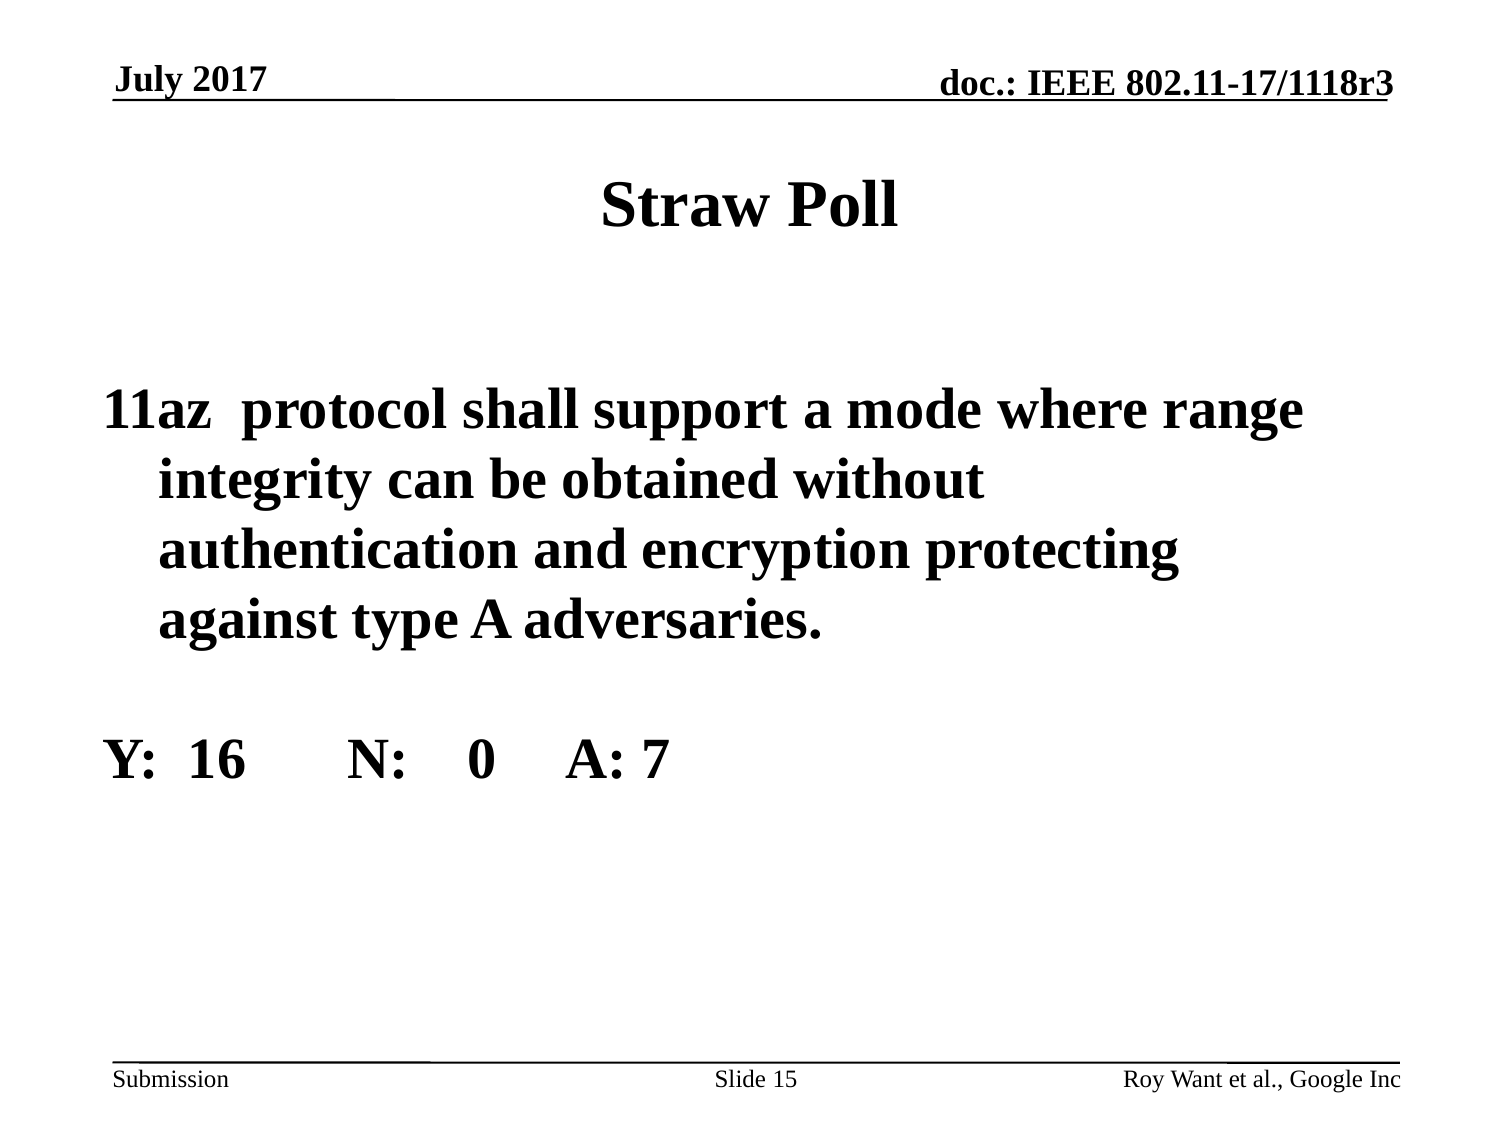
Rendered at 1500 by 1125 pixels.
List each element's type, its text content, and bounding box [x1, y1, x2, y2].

title Straw Poll [112, 112, 1388, 288]
slide_number Slide 15 [712, 1061, 800, 1123]
footer Roy Want et al., Google Inc [878, 1061, 1402, 1093]
text_box 11az protocol shall support a mode where range integrity can be obtained without authentication and encryption protecting against type A adversaries. Y: 16 N: 0 A: 7 [87, 363, 1363, 870]
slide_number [114, 54, 423, 100]
